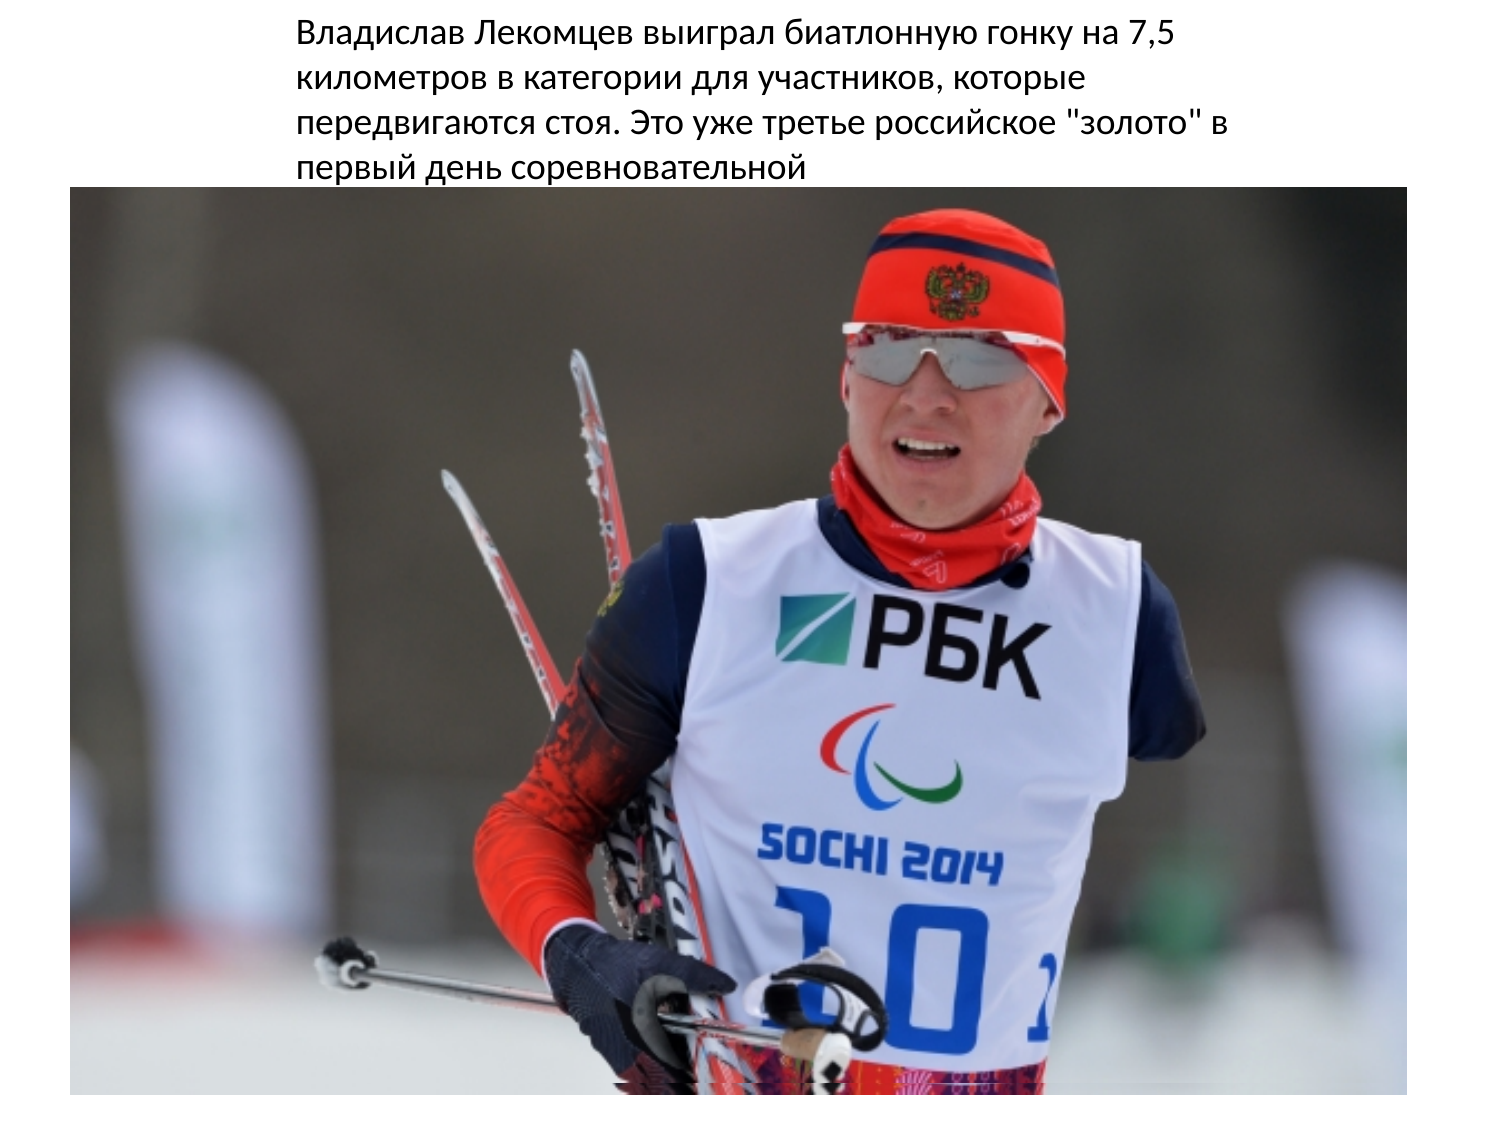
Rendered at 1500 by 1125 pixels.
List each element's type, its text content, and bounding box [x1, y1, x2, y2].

picture [70, 187, 1407, 1095]
text_box Владислав Лекомцев выиграл биатлонную гонку на 7,5 километров в категории для участников, которые передвигаются стоя. Это уже третье российское "золото" в первый день соревновательной [281, 0, 1336, 185]
